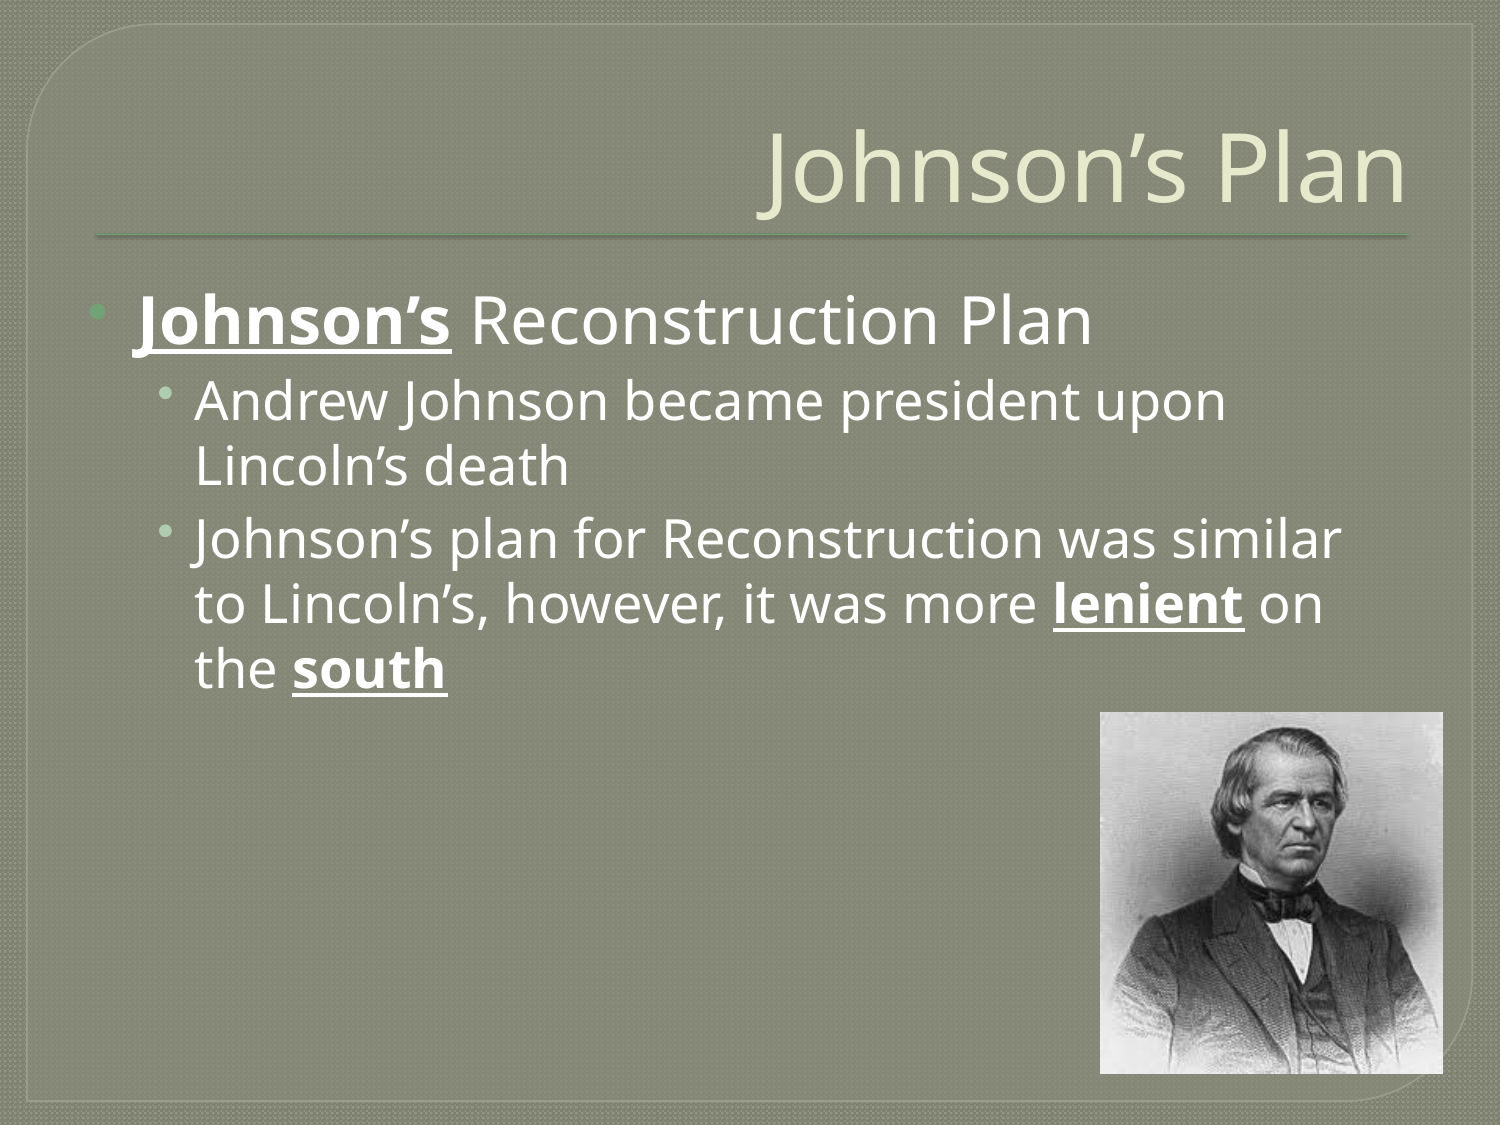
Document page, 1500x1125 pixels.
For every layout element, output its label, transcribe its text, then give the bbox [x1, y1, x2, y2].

picture [1099, 712, 1443, 1074]
list Johnson’s Reconstruction Plan Andrew Johnson became president upon Lincoln’s death Johnson’s plan for Reconstruction was similar to Lincoln’s, however, it was more lenient on the south [75, 270, 1425, 1013]
title Johnson’s Plan [75, 41, 1425, 230]
